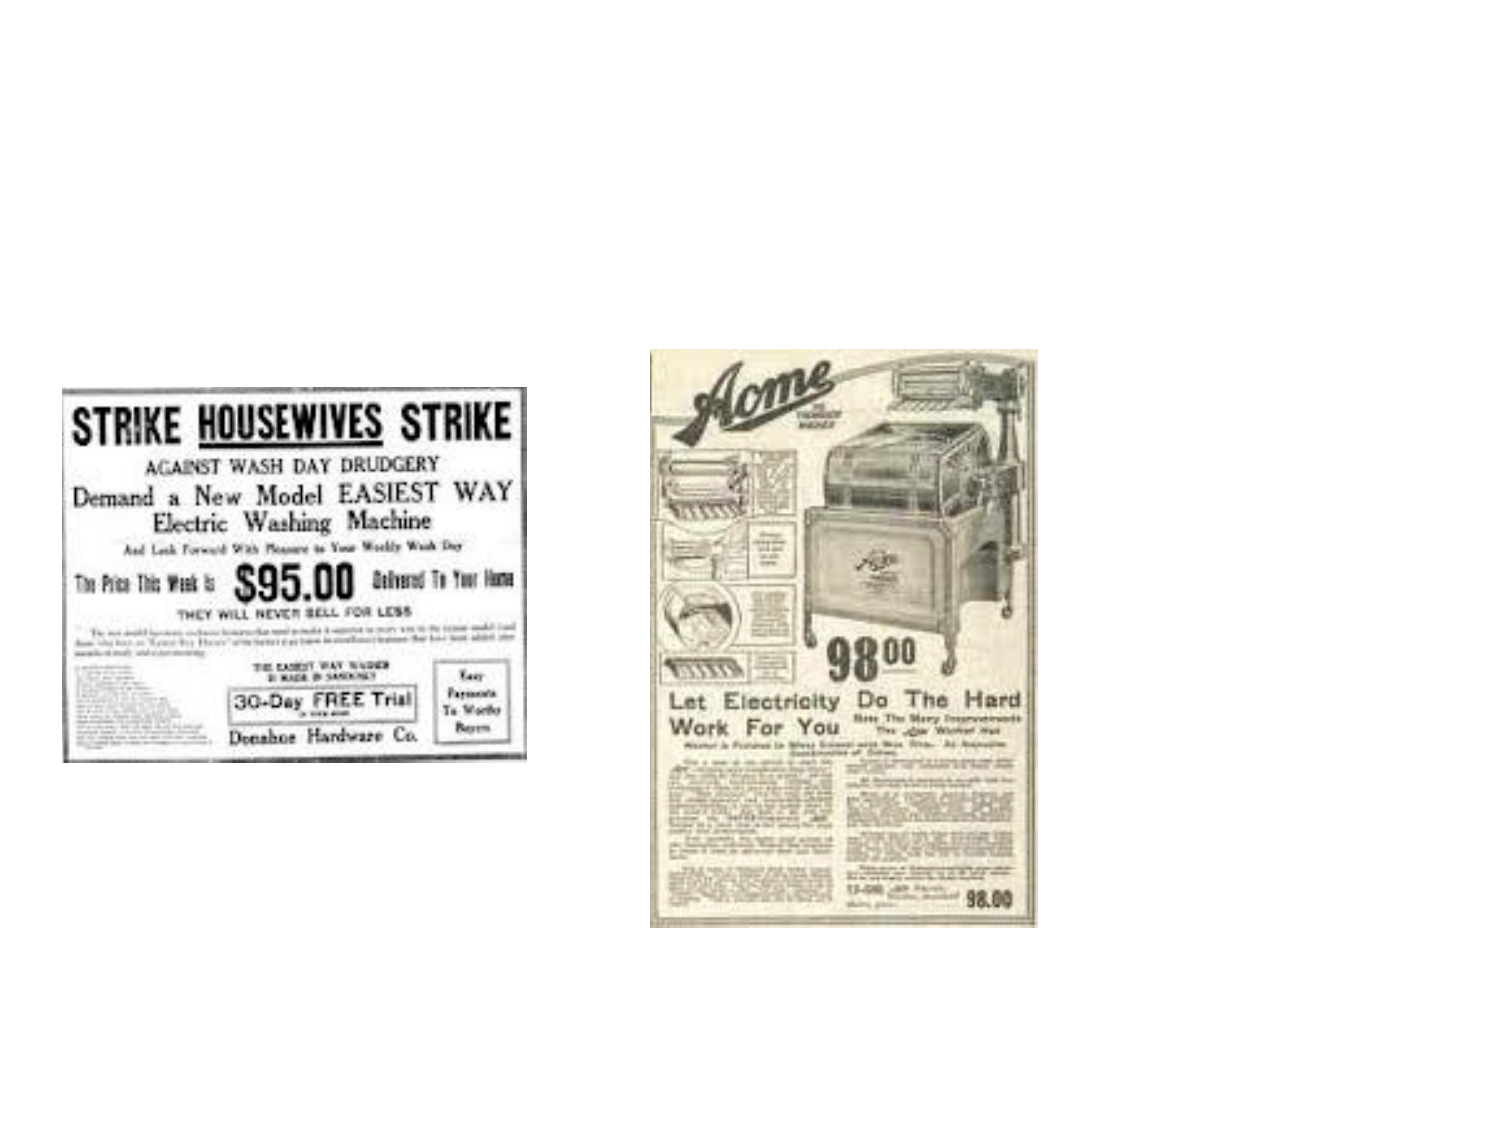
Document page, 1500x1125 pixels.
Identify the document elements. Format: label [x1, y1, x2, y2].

picture [62, 387, 528, 763]
picture [649, 349, 1038, 928]
